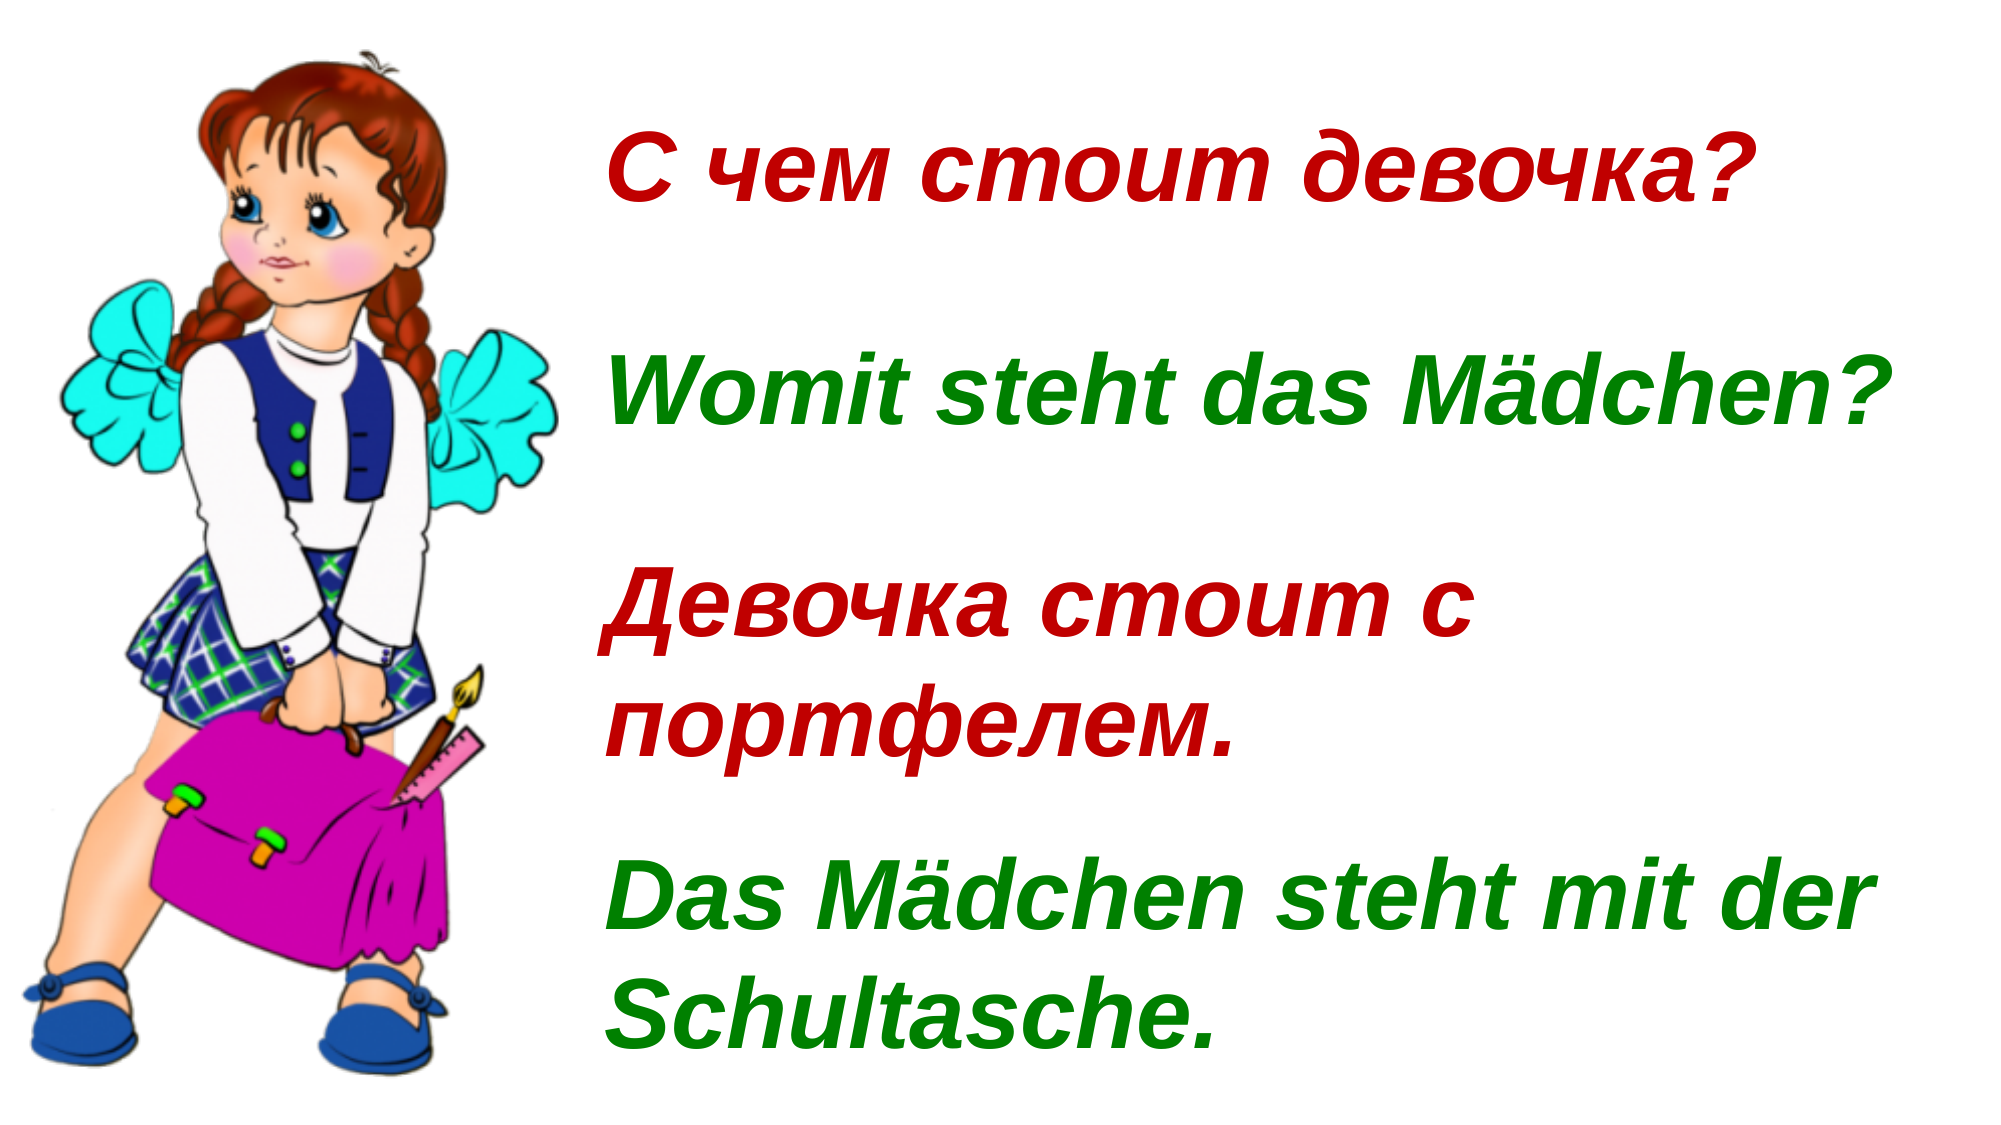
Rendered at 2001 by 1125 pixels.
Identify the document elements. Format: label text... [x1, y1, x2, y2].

text_box Девочка стоит с портфелем. [589, 528, 2000, 784]
text_box Womit steht das Mädchen? [589, 317, 2000, 452]
text_box Das Mädchen steht mit der Schultasche. [589, 821, 2000, 1077]
text_box С чем стоит девочка? [589, 94, 2000, 230]
picture [0, 46, 567, 1083]
